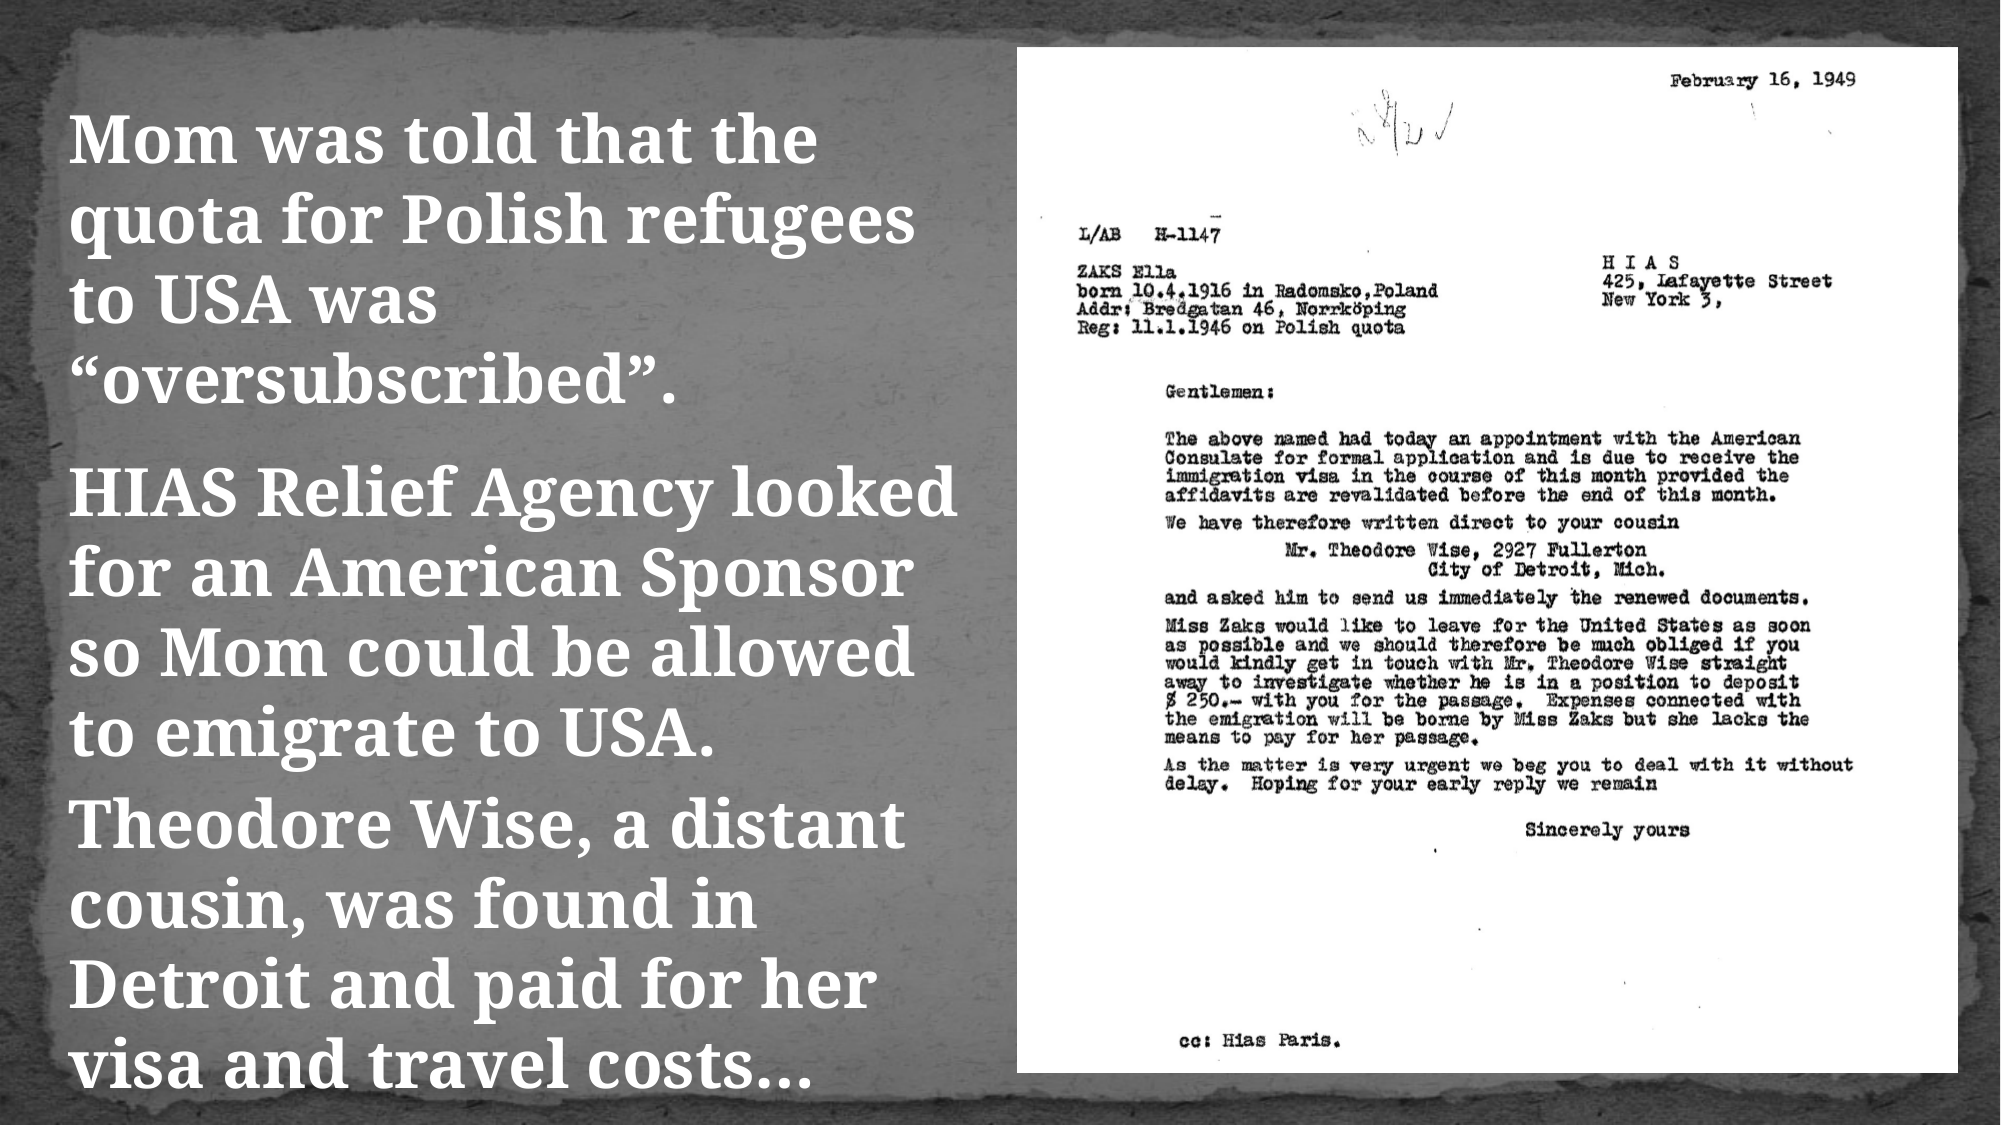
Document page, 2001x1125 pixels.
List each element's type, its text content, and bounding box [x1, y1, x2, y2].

list Mom was told that the quota for Polish refugees to USA was “oversubscribed”. HIAS Relief Agency looked for an American Sponsor so Mom could be allowed to emigrate to USA. Theodore Wise, a distant cousin, was found in Detroit and paid for her visa and travel costs… [54, 90, 1007, 1045]
picture [1017, 47, 1958, 1073]
